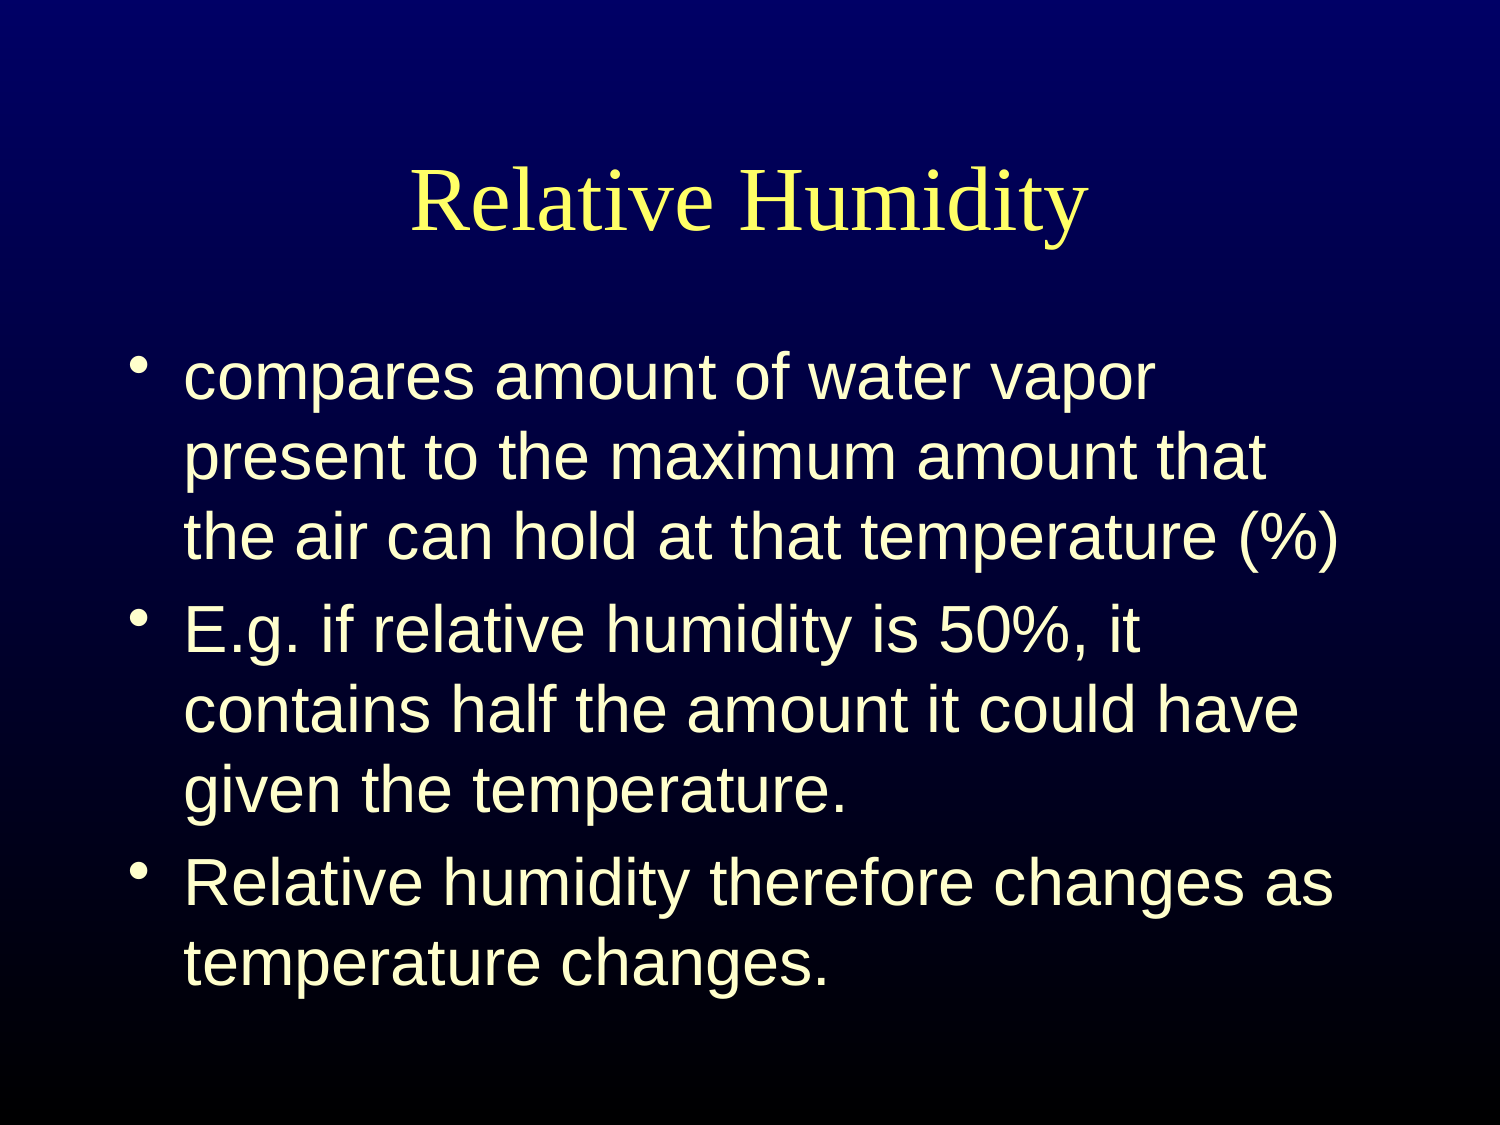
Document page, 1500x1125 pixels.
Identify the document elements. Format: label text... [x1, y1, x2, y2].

list compares amount of water vapor present to the maximum amount that the air can hold at that temperature (%) E.g. if relative humidity is 50%, it contains half the amount it could have given the temperature. Relative humidity therefore changes as temperature changes. [112, 324, 1388, 1040]
title Relative Humidity [112, 99, 1388, 288]
